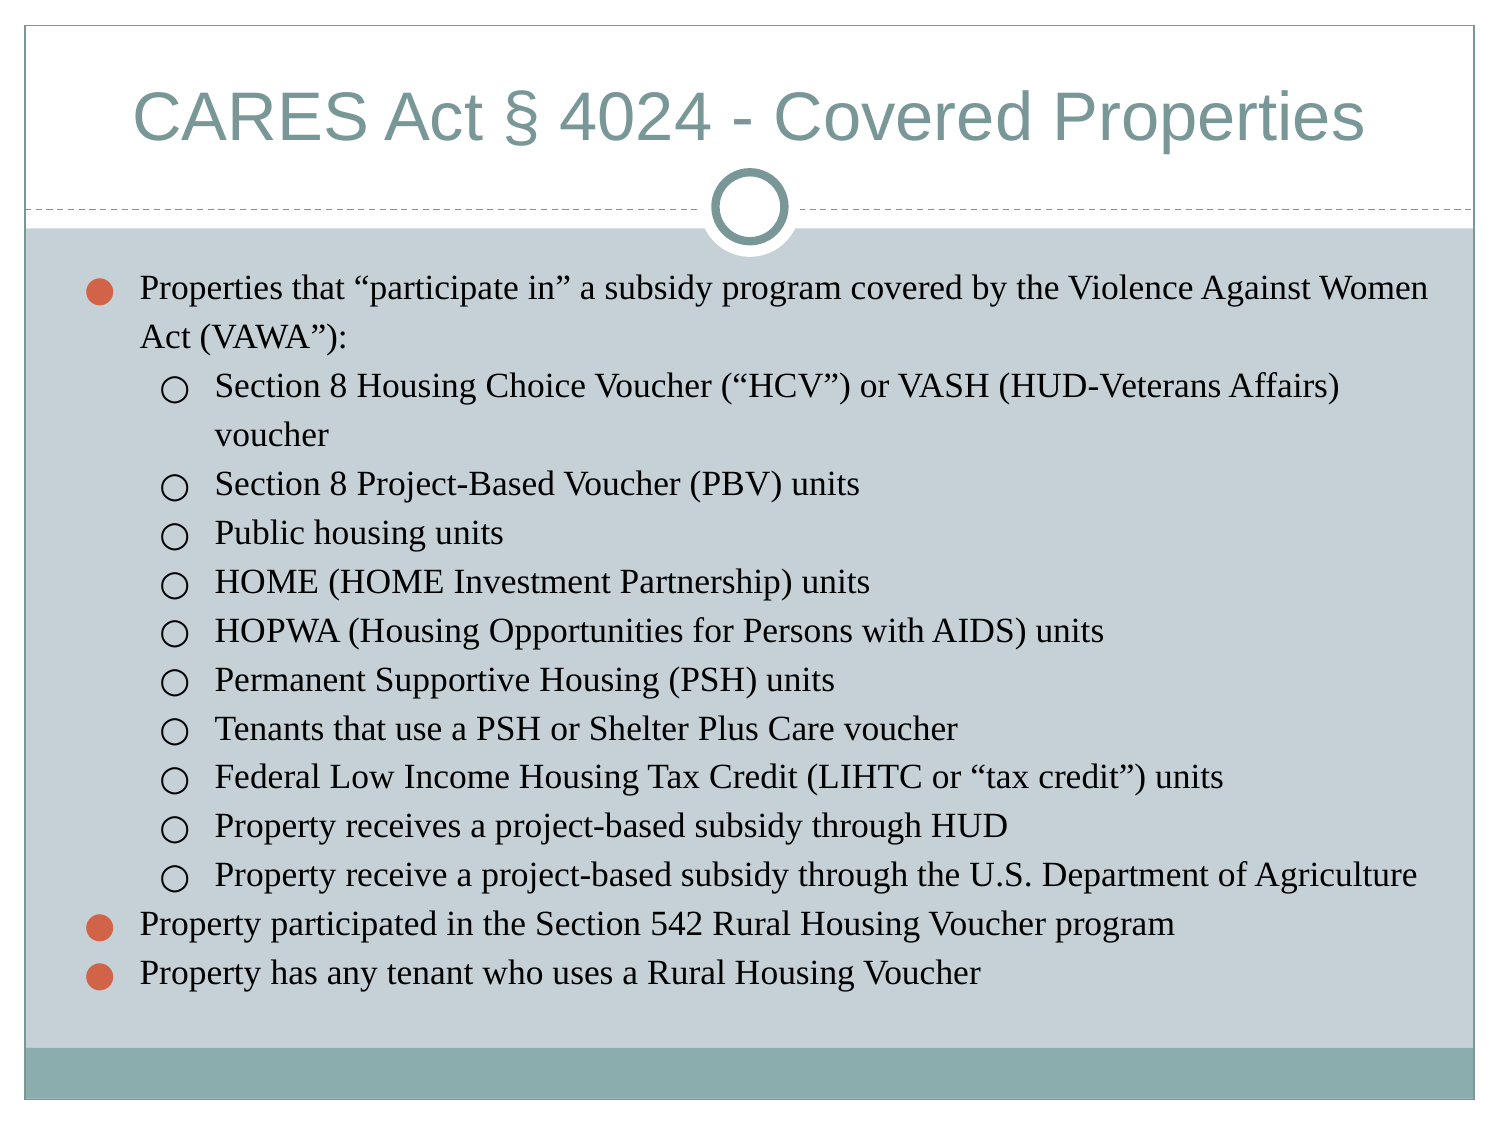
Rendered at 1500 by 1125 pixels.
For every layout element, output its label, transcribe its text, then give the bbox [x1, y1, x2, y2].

list Properties that “participate in” a subsidy program covered by the Violence Against Women Act (VAWA”): Section 8 Housing Choice Voucher (“HCV”) or VASH (HUD-Veterans Affairs) voucher Section 8 Project-Based Voucher (PBV) units Public housing units HOME (HOME Investment Partnership) units HOPWA (Housing Opportunities for Persons with AIDS) units Permanent Supportive Housing (PSH) units Tenants that use a PSH or Shelter Plus Care voucher Federal Low Income Housing Tax Credit (LIHTC or “tax credit”) units Property receives a project-based subsidy through HUD Property receive a project-based subsidy through the U.S. Department of Agriculture Property participated in the Section 542 Rural Housing Voucher program Property has any tenant who uses a Rural Housing Voucher [49, 250, 1445, 1001]
title CARES Act § 4024 - Covered Properties [49, 37, 1450, 162]
